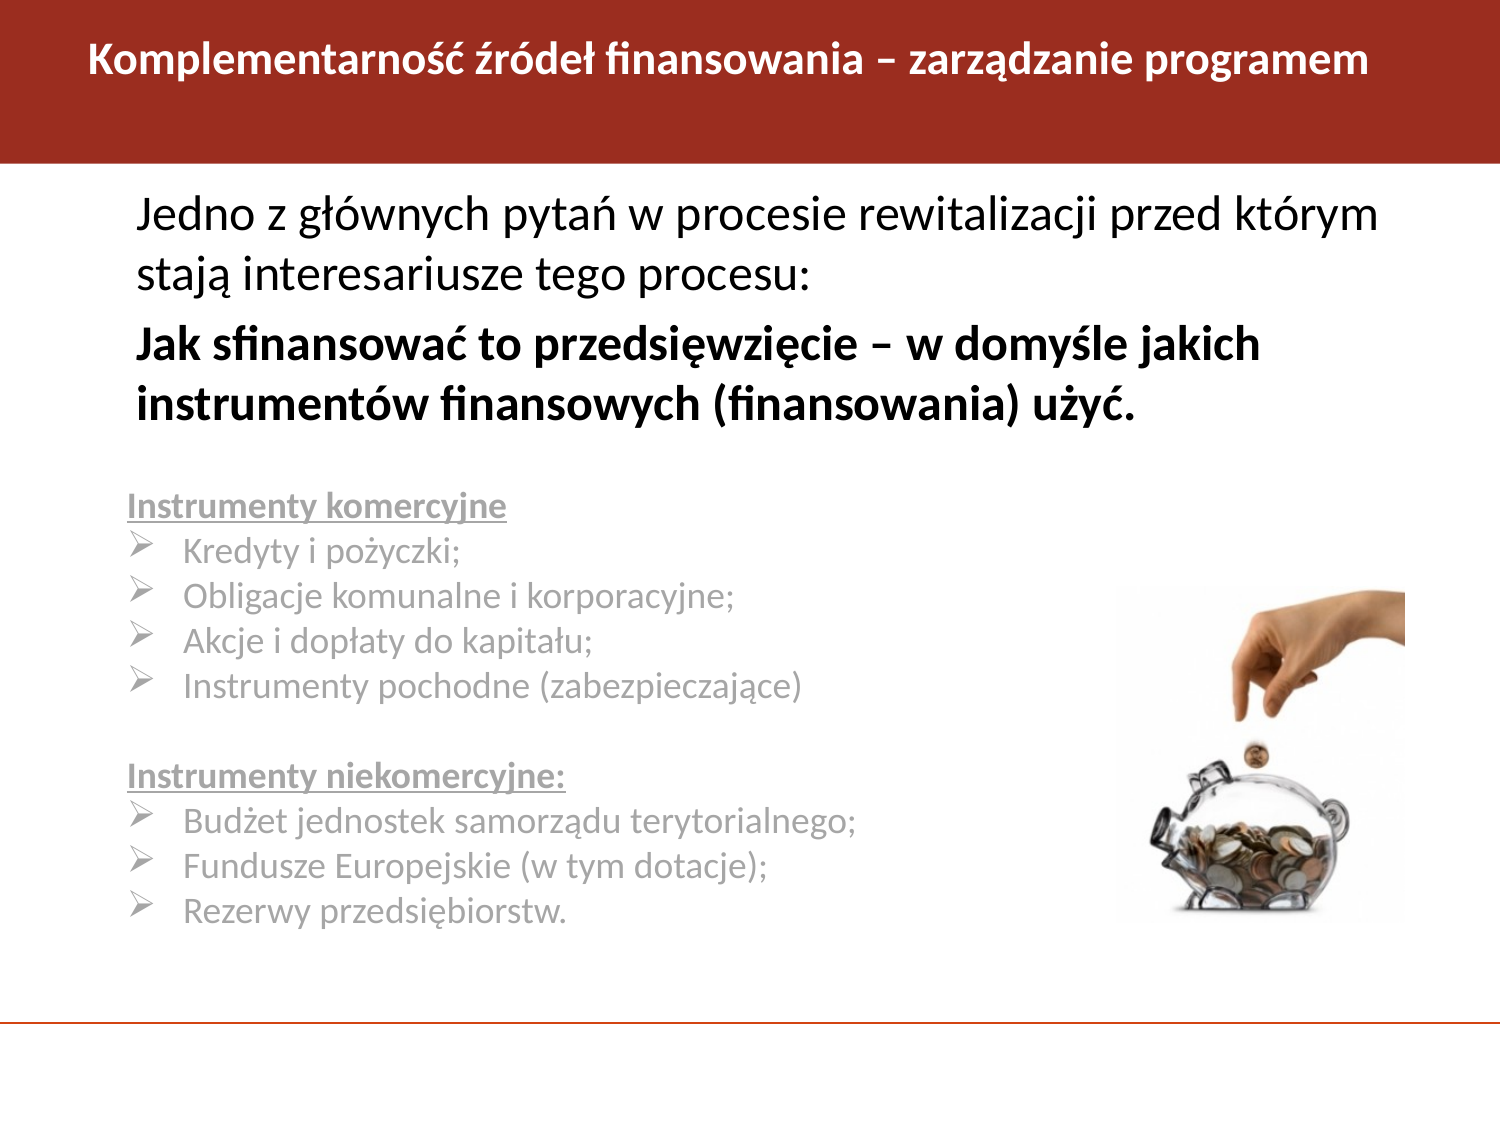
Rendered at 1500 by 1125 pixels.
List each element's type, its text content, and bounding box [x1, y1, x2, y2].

picture [1115, 585, 1406, 924]
list Jedno z głównych pytań w procesie rewitalizacji przed którym stają interesariusze tego procesu: Jak sfinansować to przedsięwzięcie – w domyśle jakich instrumentów finansowych (finansowania) użyć. [64, 172, 1415, 916]
text_box Instrumenty komercyjne Kredyty i pożyczki; Obligacje komunalne i korporacyjne; Akcje i dopłaty do kapitału; Instrumenty pochodne (zabezpieczające) Instrumenty niekomercyjne: Budżet jednostek samorządu terytorialnego; Fundusze Europejskie (w tym dotacje); Rezerwy przedsiębiorstw. [112, 473, 1010, 984]
title Komplementarność źródeł finansowania – zarządzanie programem [54, 3, 1405, 110]
